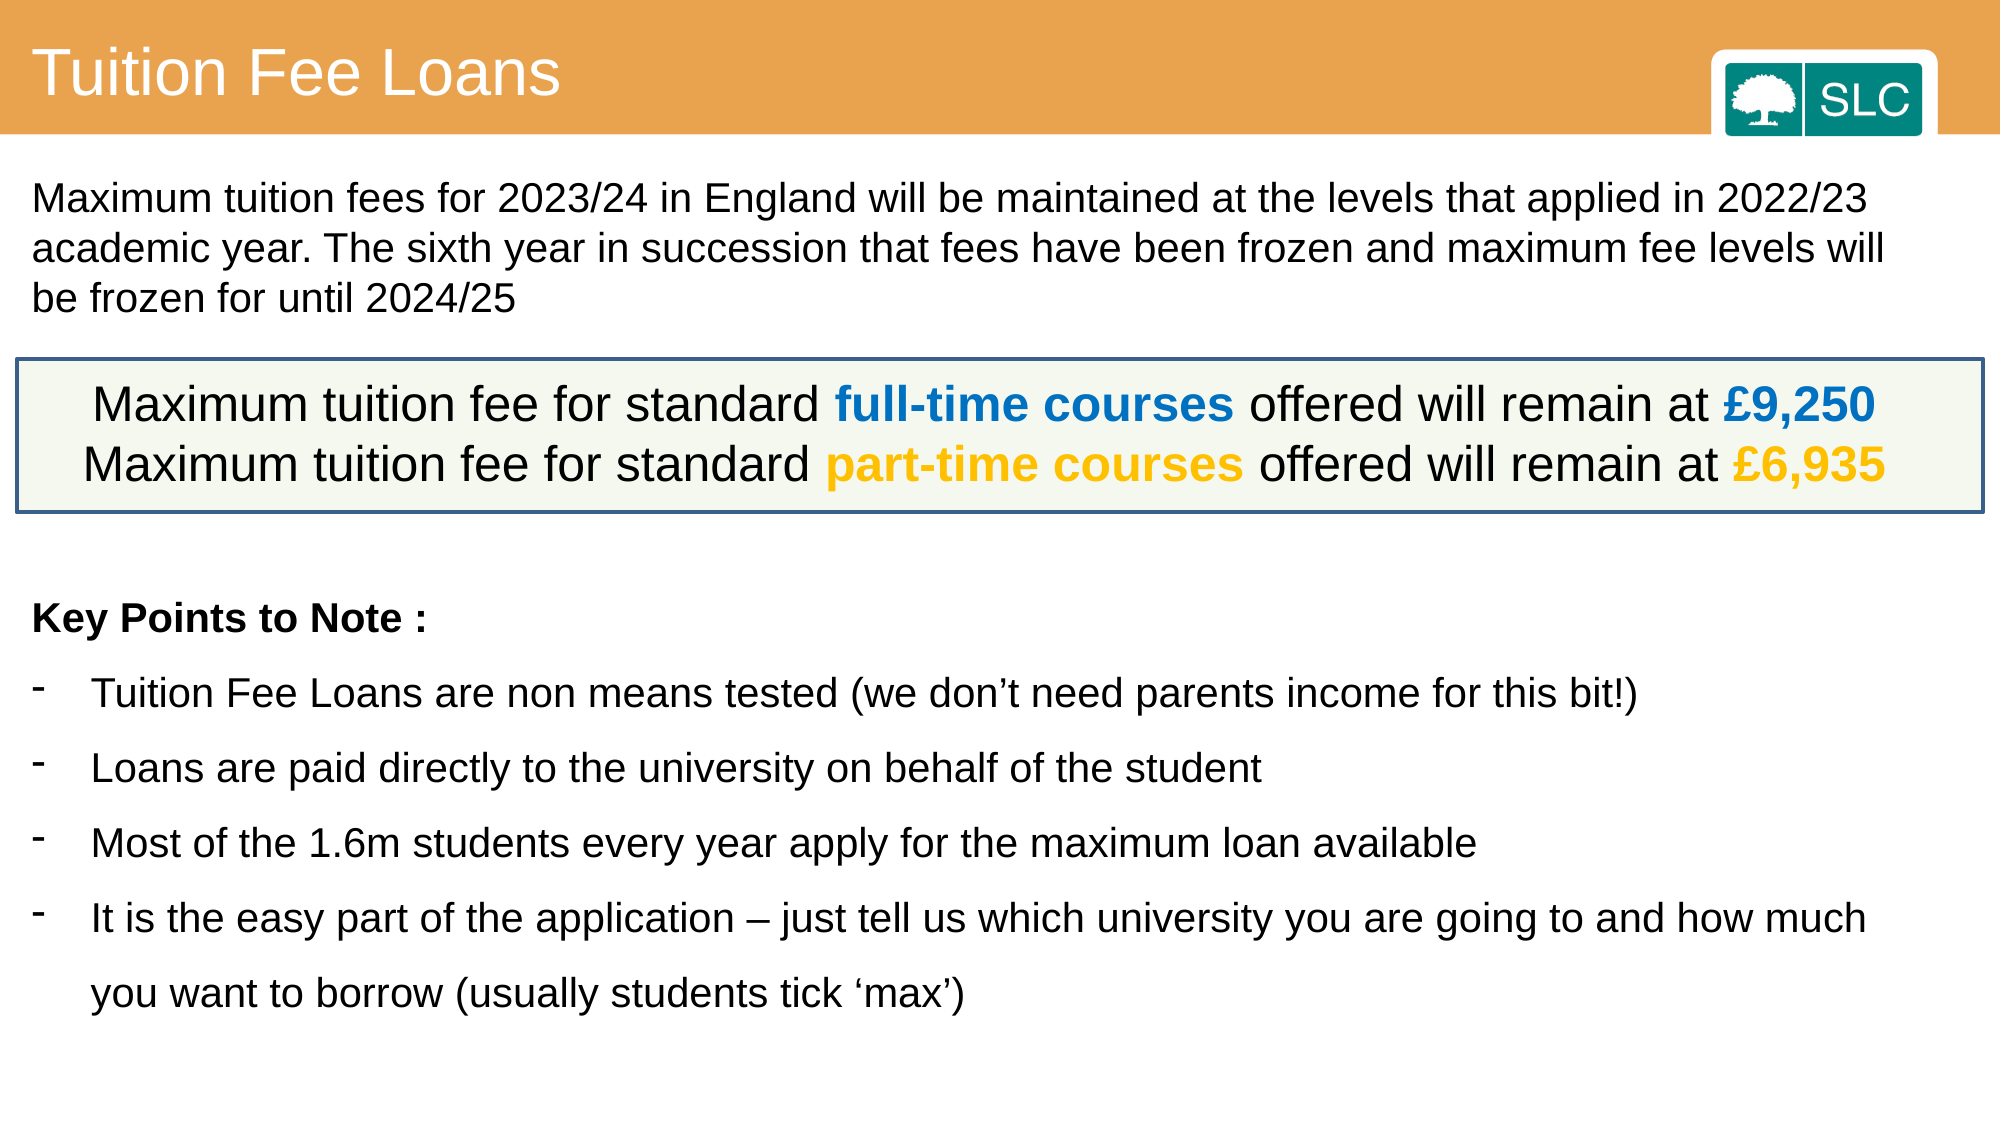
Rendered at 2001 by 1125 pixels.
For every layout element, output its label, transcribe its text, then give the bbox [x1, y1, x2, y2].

text_box Maximum tuition fees for 2023/24 in England will be maintained at the levels that applied in 2022/23 academic year. The sixth year in succession that fees have been frozen and maximum fee levels will be frozen for until 2024/25 Maximum tuition fee for standard full-time courses offered will remain at £9,250 Maximum tuition fee for standard part-time courses offered will remain at £6,935 Key Points to Note : Tuition Fee Loans are non means tested (we don’t need parents income for this bit!) Loans are paid directly to the university on behalf of the student Most of the 1.6m students every year apply for the maximum loan available It is the easy part of the application – just tell us which university you are going to and how much you want to borrow (usually students tick ‘max’) [16, 163, 1952, 1047]
text_box Tuition Fee Loans [16, 20, 1907, 116]
picture [0, 0, 2000, 1125]
text_box [1952, 357, 1985, 514]
